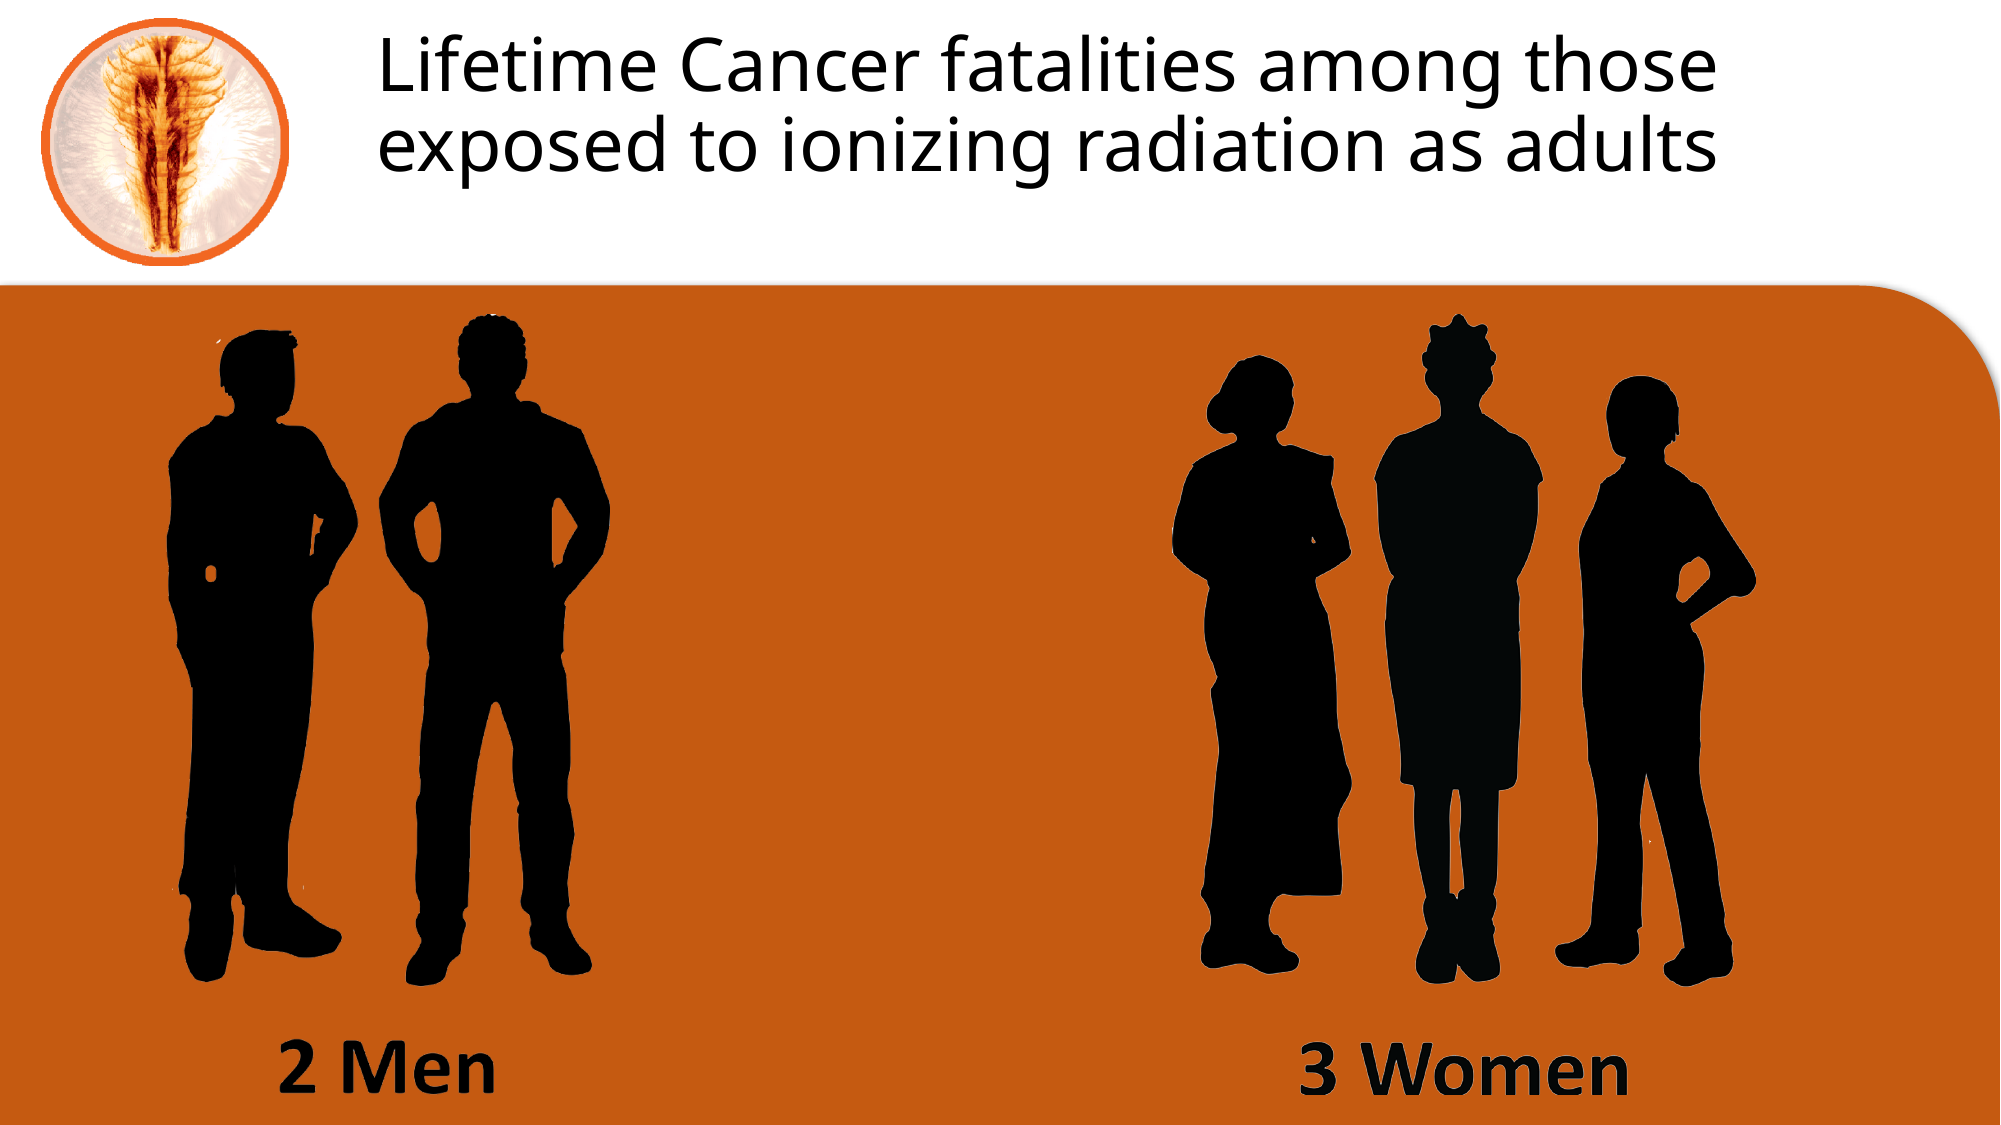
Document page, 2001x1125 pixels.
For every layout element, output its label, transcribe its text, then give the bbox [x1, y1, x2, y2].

picture [41, 18, 289, 266]
picture [164, 314, 610, 1095]
text_box [0, 285, 2000, 1125]
title Lifetime Cancer fatalities among those exposed to ionizing radiation as adults [361, 18, 1933, 198]
picture [1172, 314, 1756, 1095]
